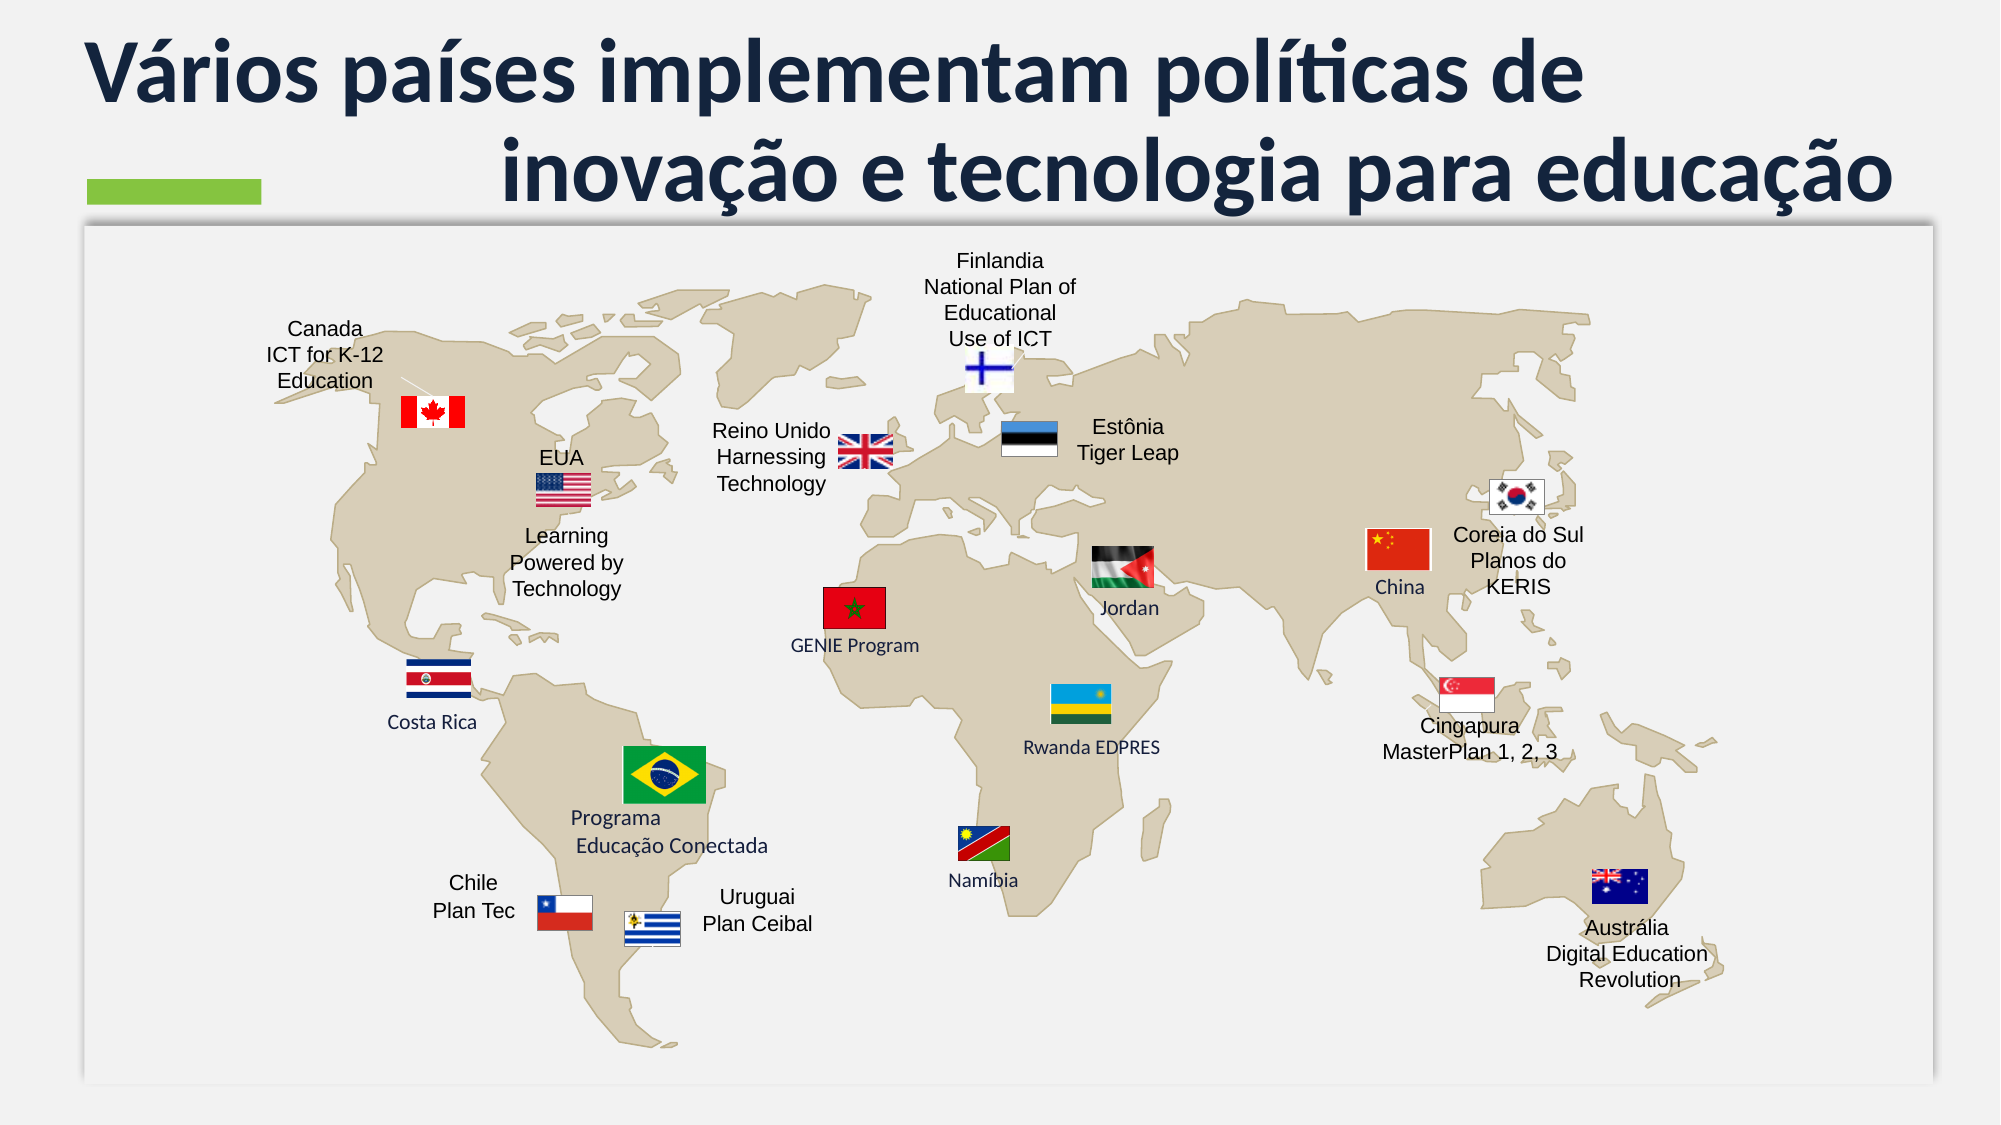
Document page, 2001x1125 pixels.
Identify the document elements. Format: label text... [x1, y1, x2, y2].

picture [1091, 546, 1153, 588]
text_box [84, 225, 1933, 1085]
picture [823, 587, 886, 629]
picture [1365, 528, 1432, 571]
picture [1097, 690, 1104, 699]
picture [958, 826, 1010, 861]
text_box Vários países implementam políticas de inovação e tecnologia para educação [85, 16, 1916, 216]
picture [1050, 684, 1112, 724]
picture [622, 746, 706, 804]
picture [406, 659, 471, 698]
